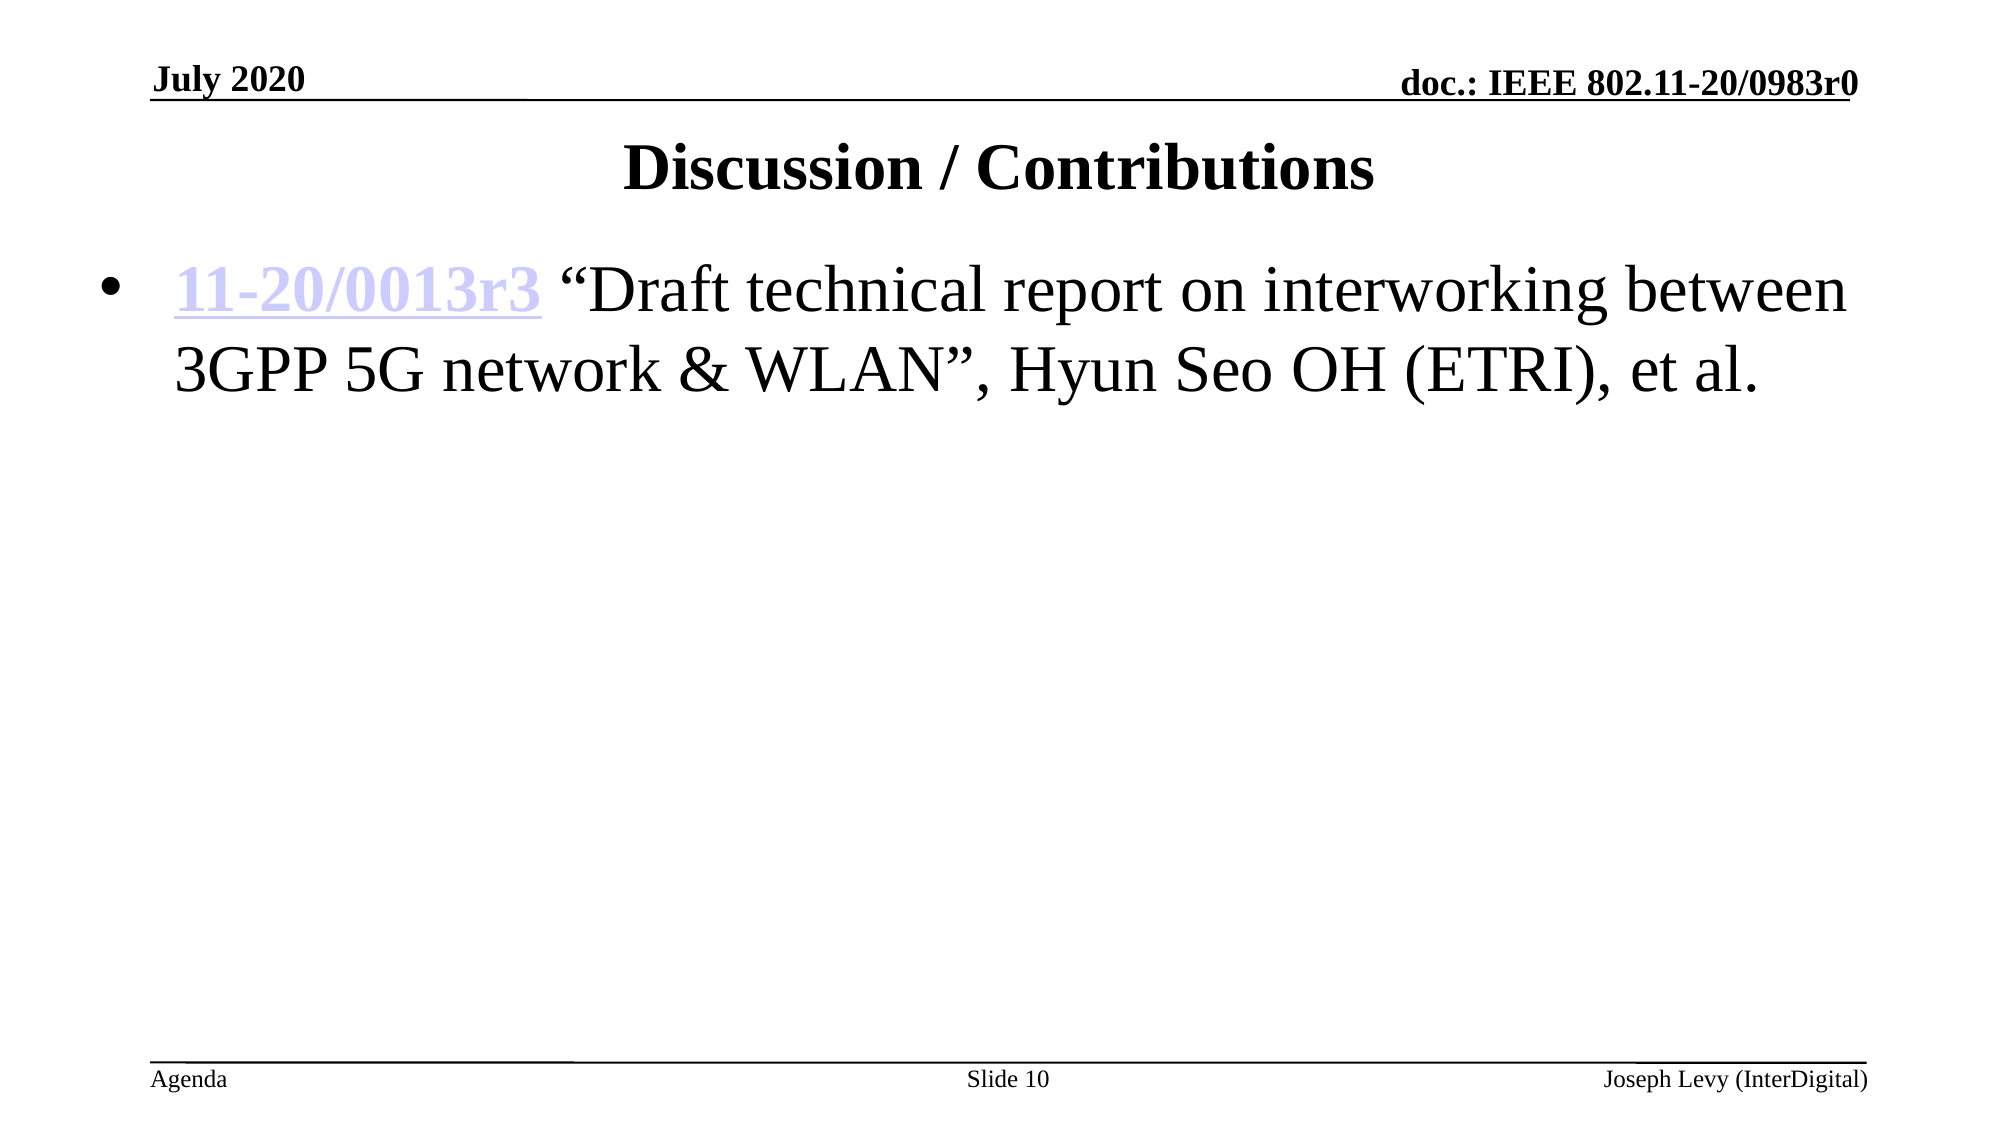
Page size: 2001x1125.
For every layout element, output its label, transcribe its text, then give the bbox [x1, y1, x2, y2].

list 11-20/0013r3 “Draft technical report on interworking between 3GPP 5G network & WLAN”, Hyun Seo OH (ETRI), et al. [83, 237, 1933, 1038]
footer Joseph Levy (InterDigital) [1171, 1061, 1869, 1093]
title Discussion / Contributions [149, 112, 1850, 213]
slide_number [152, 54, 563, 100]
slide_number Slide 10 [950, 1061, 1067, 1123]
